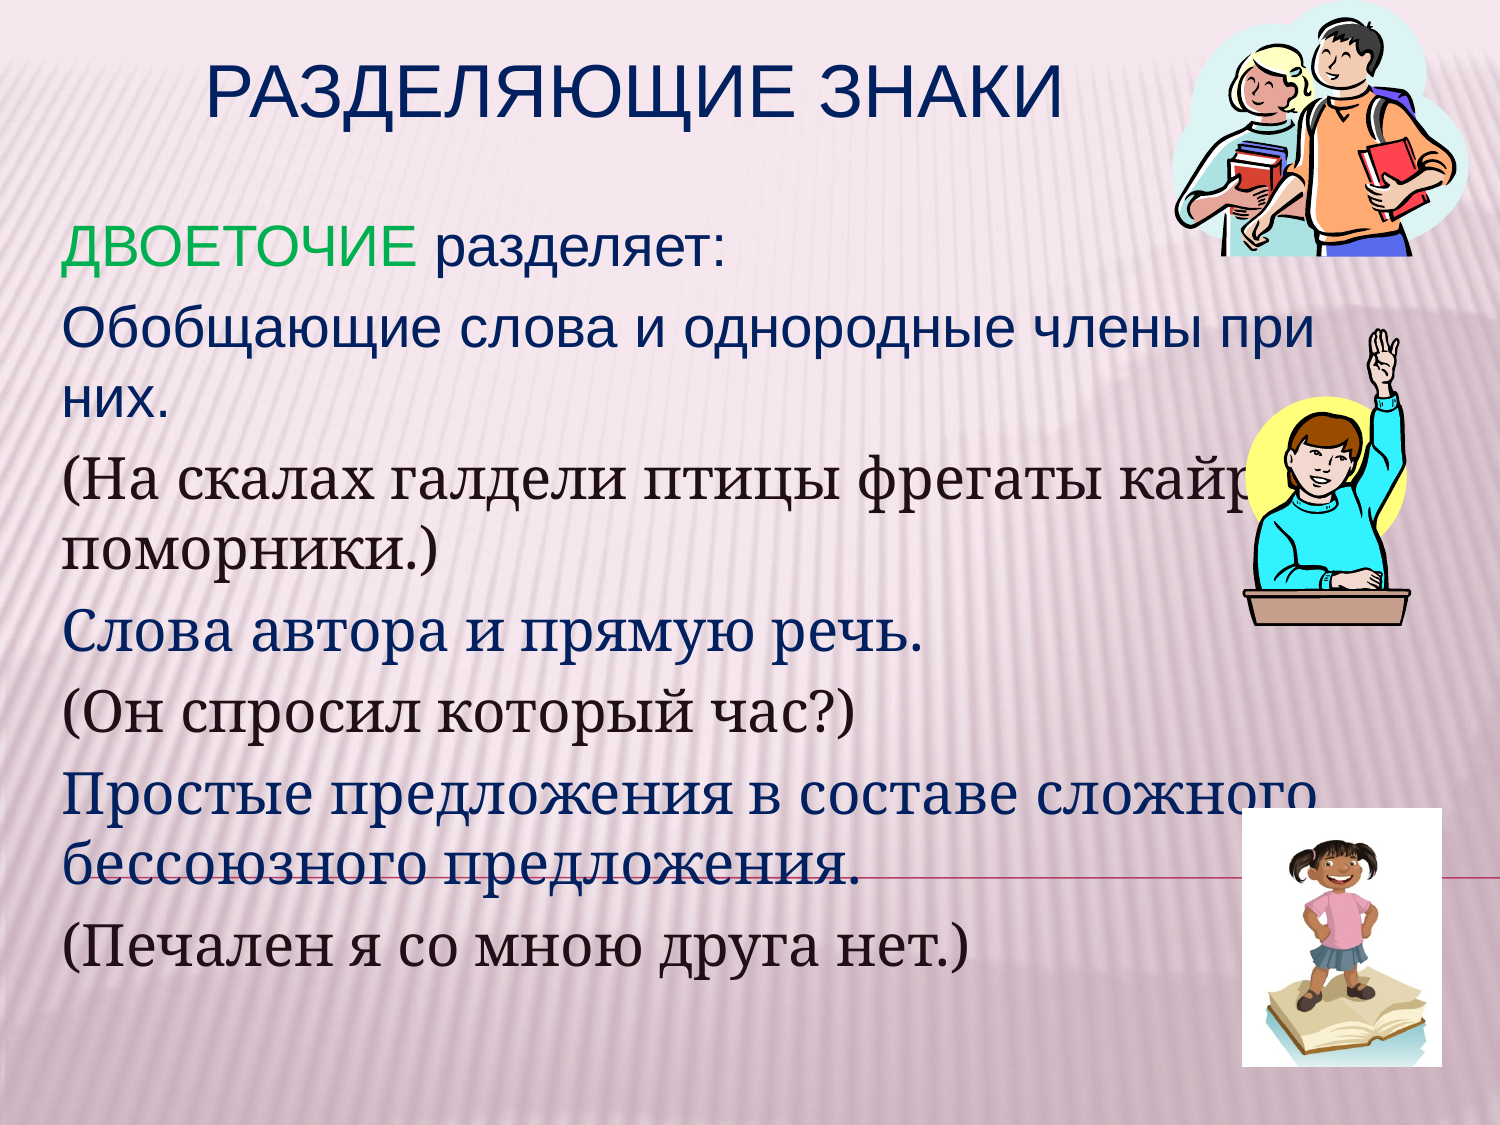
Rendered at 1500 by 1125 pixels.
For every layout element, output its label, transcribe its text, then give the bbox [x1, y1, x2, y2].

picture [1171, 0, 1470, 257]
picture [1241, 808, 1442, 1067]
picture [1241, 327, 1412, 627]
title Разделяющие знаки [0, 35, 1161, 236]
subtitle ДВОЕТОЧИЕ разделяет: Обобщающие слова и однородные члены при них. (На скалах галдели птицы фрегаты кайры поморники.) Слова автора и прямую речь. (Он спросил который час?) Простые предложения в составе сложного бессоюзного предложения. (Печален я со мною друга нет.) [46, 304, 1435, 1125]
